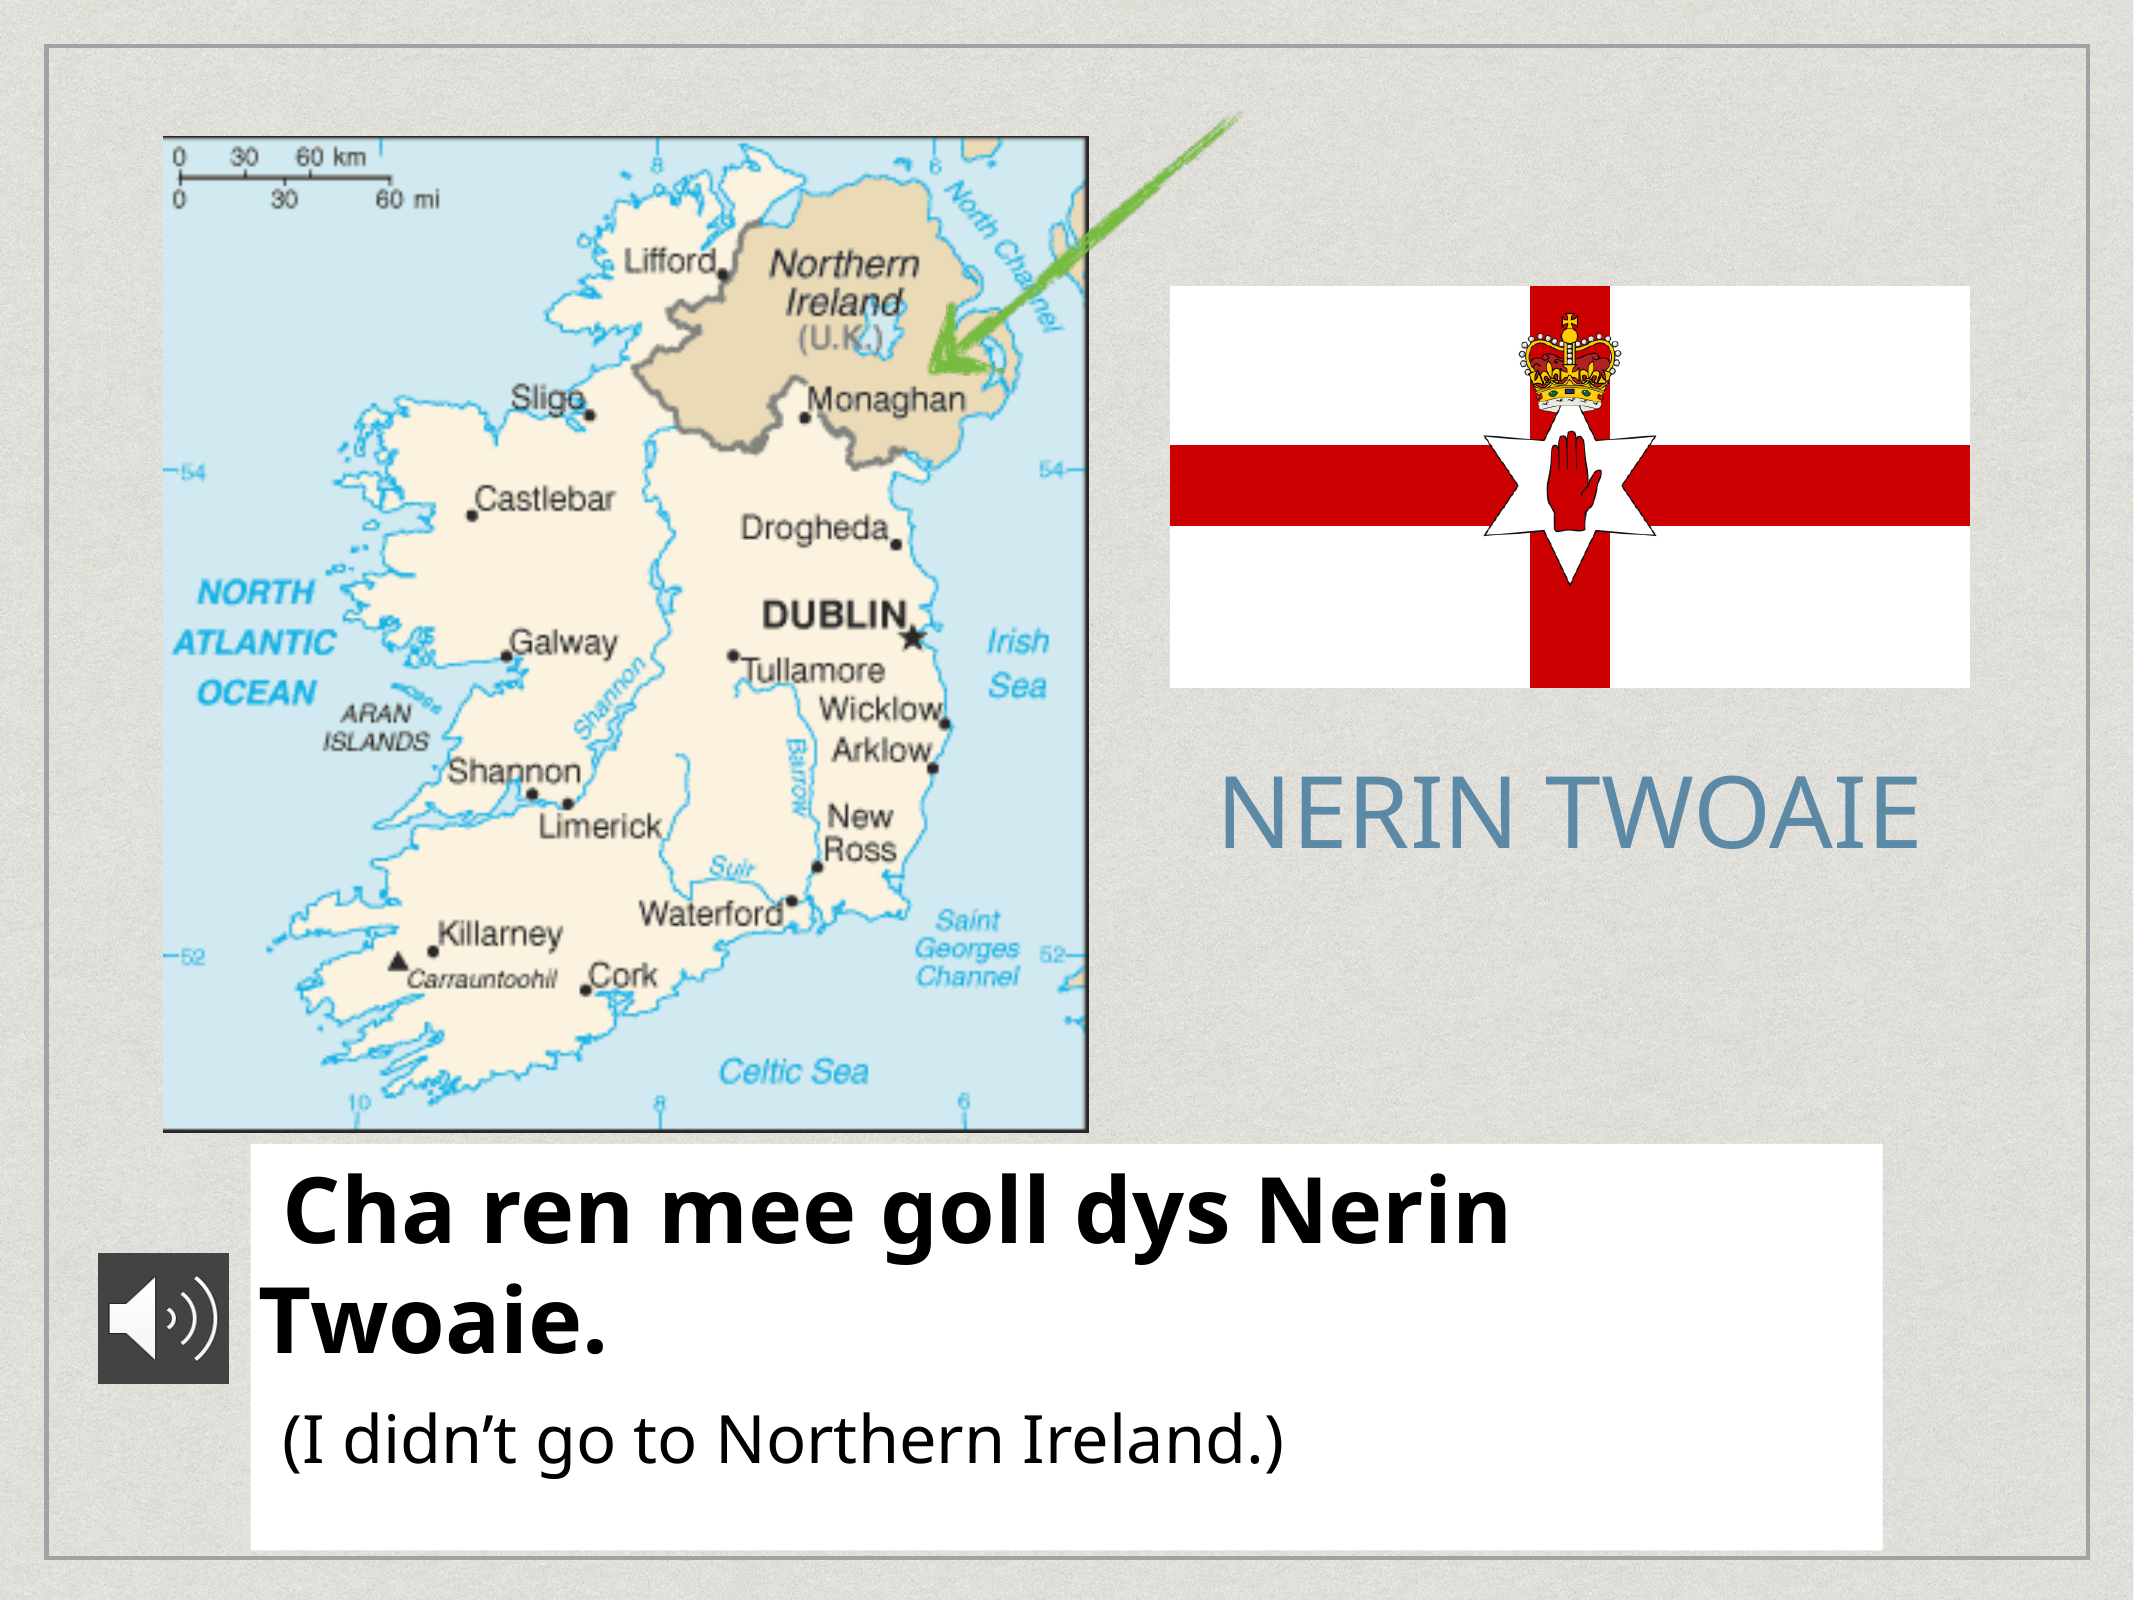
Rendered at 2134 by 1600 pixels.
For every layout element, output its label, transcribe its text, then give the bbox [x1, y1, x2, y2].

picture [0, 0, 2134, 1600]
text_box Cha ren mee goll dys Nerin Twoaie. (I didn’t go to Northern Ireland.) [250, 1143, 1883, 1551]
text_box Nerin Twoaie [1208, 740, 1932, 877]
